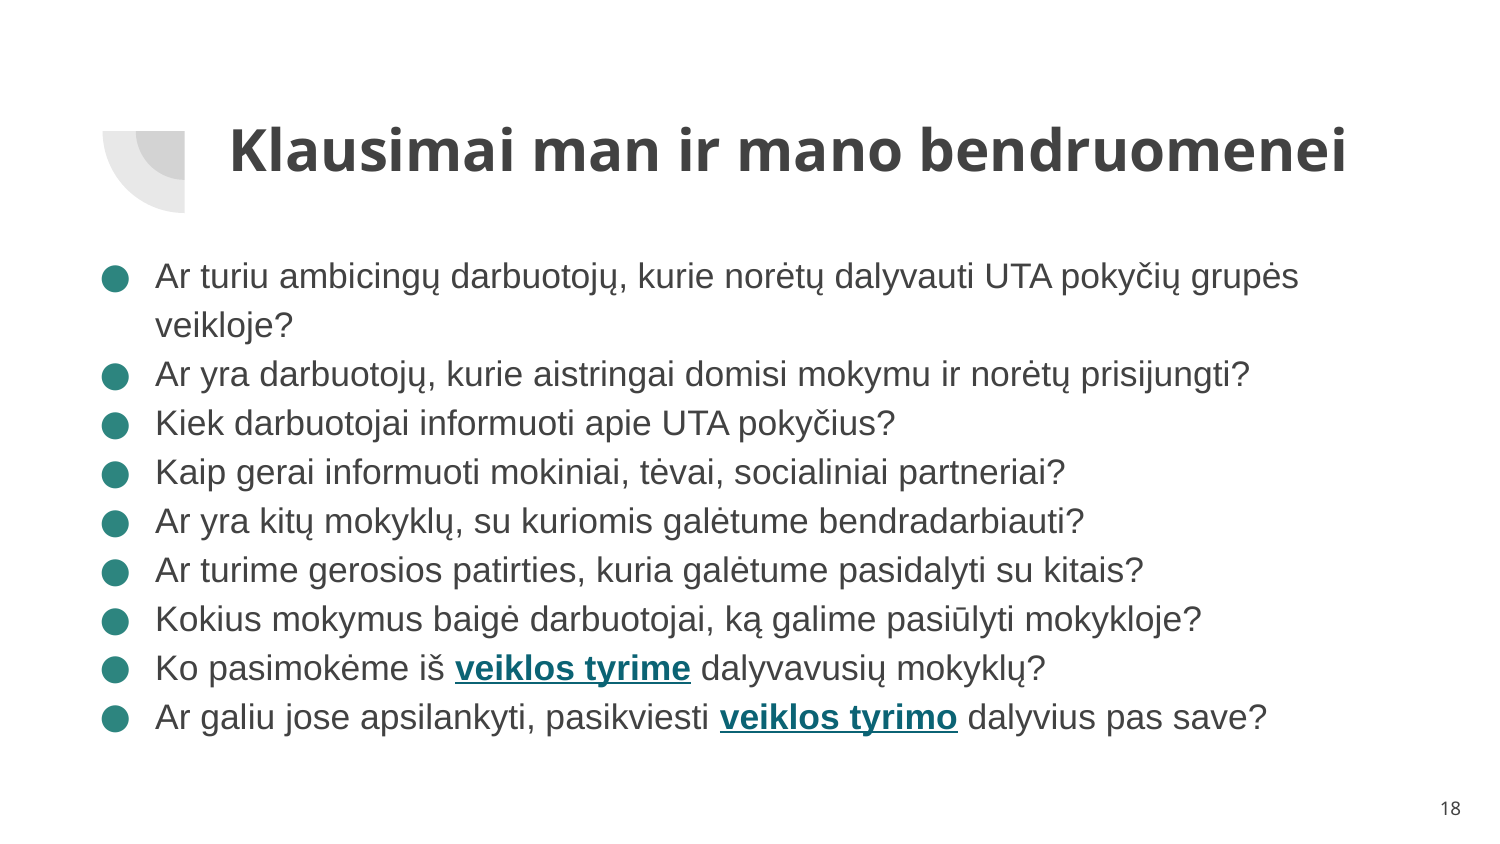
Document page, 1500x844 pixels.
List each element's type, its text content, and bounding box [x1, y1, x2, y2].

title Klausimai man ir mano bendruomenei [213, 98, 1368, 232]
slide_number 18 [1386, 777, 1477, 842]
list Ar turiu ambicingų darbuotojų, kurie norėtų dalyvauti UTA pokyčių grupės veikloje? Ar yra darbuotojų, kurie aistringai domisi mokymu ir norėtų prisijungti? Kiek darbuotojai informuoti apie UTA pokyčius? Kaip gerai informuoti mokiniai, tėvai, socialiniai partneriai? Ar yra kitų mokyklų, su kuriomis galėtume bendradarbiauti? Ar turime gerosios patirties, kuria galėtume pasidalyti su kitais? Kokius mokymus baigė darbuotojai, ką galime pasiūlyti mokykloje? Ko pasimokėme iš veiklos tyrime dalyvavusių mokyklų? Ar galiu jose apsilankyti, pasikviesti veiklos tyrimo dalyvius pas save? [65, 232, 1435, 746]
